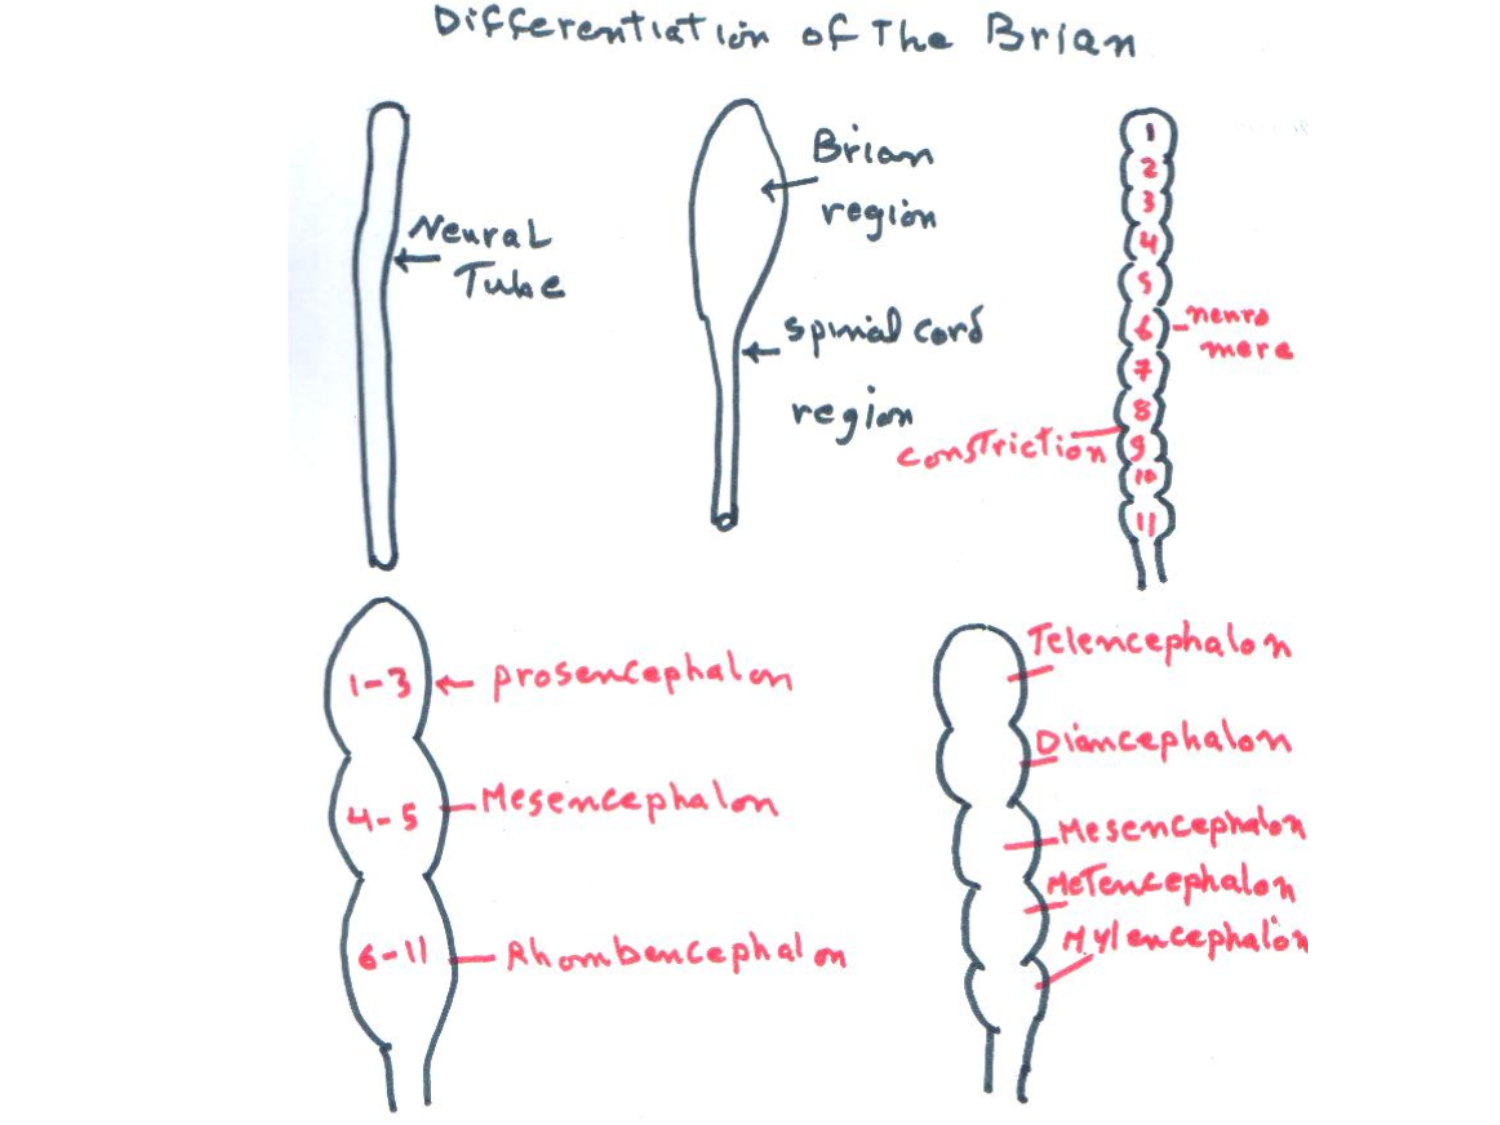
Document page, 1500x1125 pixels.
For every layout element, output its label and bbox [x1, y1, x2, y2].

list [287, 0, 1308, 1125]
